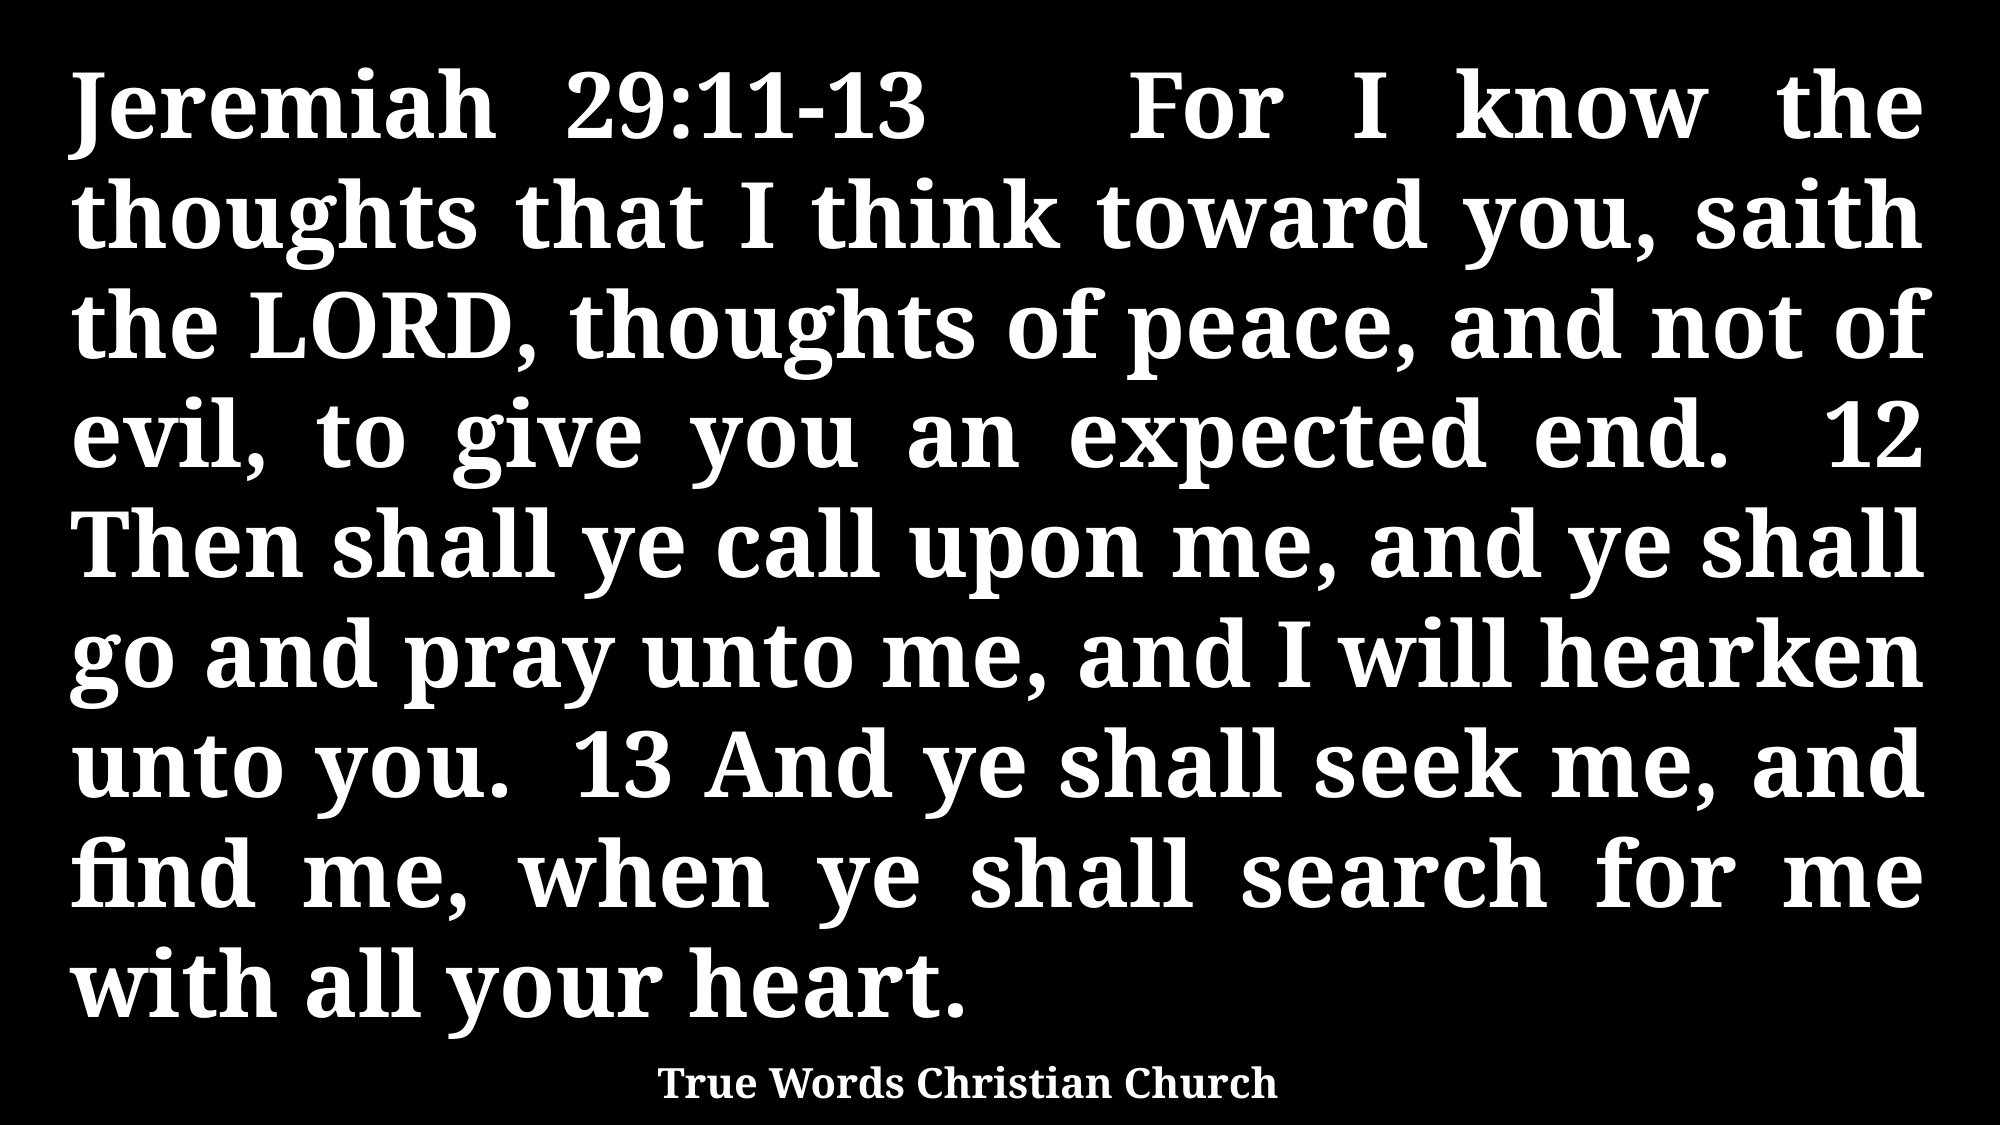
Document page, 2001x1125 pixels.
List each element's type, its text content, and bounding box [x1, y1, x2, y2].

text_box Jeremiah 29:11-13 For I know the thoughts that I think toward you, saith the LORD, thoughts of peace, and not of evil, to give you an expected end. 12 Then shall ye call upon me, and ye shall go and pray unto me, and I will hearken unto you. 13 And ye shall seek me, and find me, when ye shall search for me with all your heart. [55, 39, 1944, 1044]
text_box True Words Christian Church [642, 1049, 1294, 1114]
